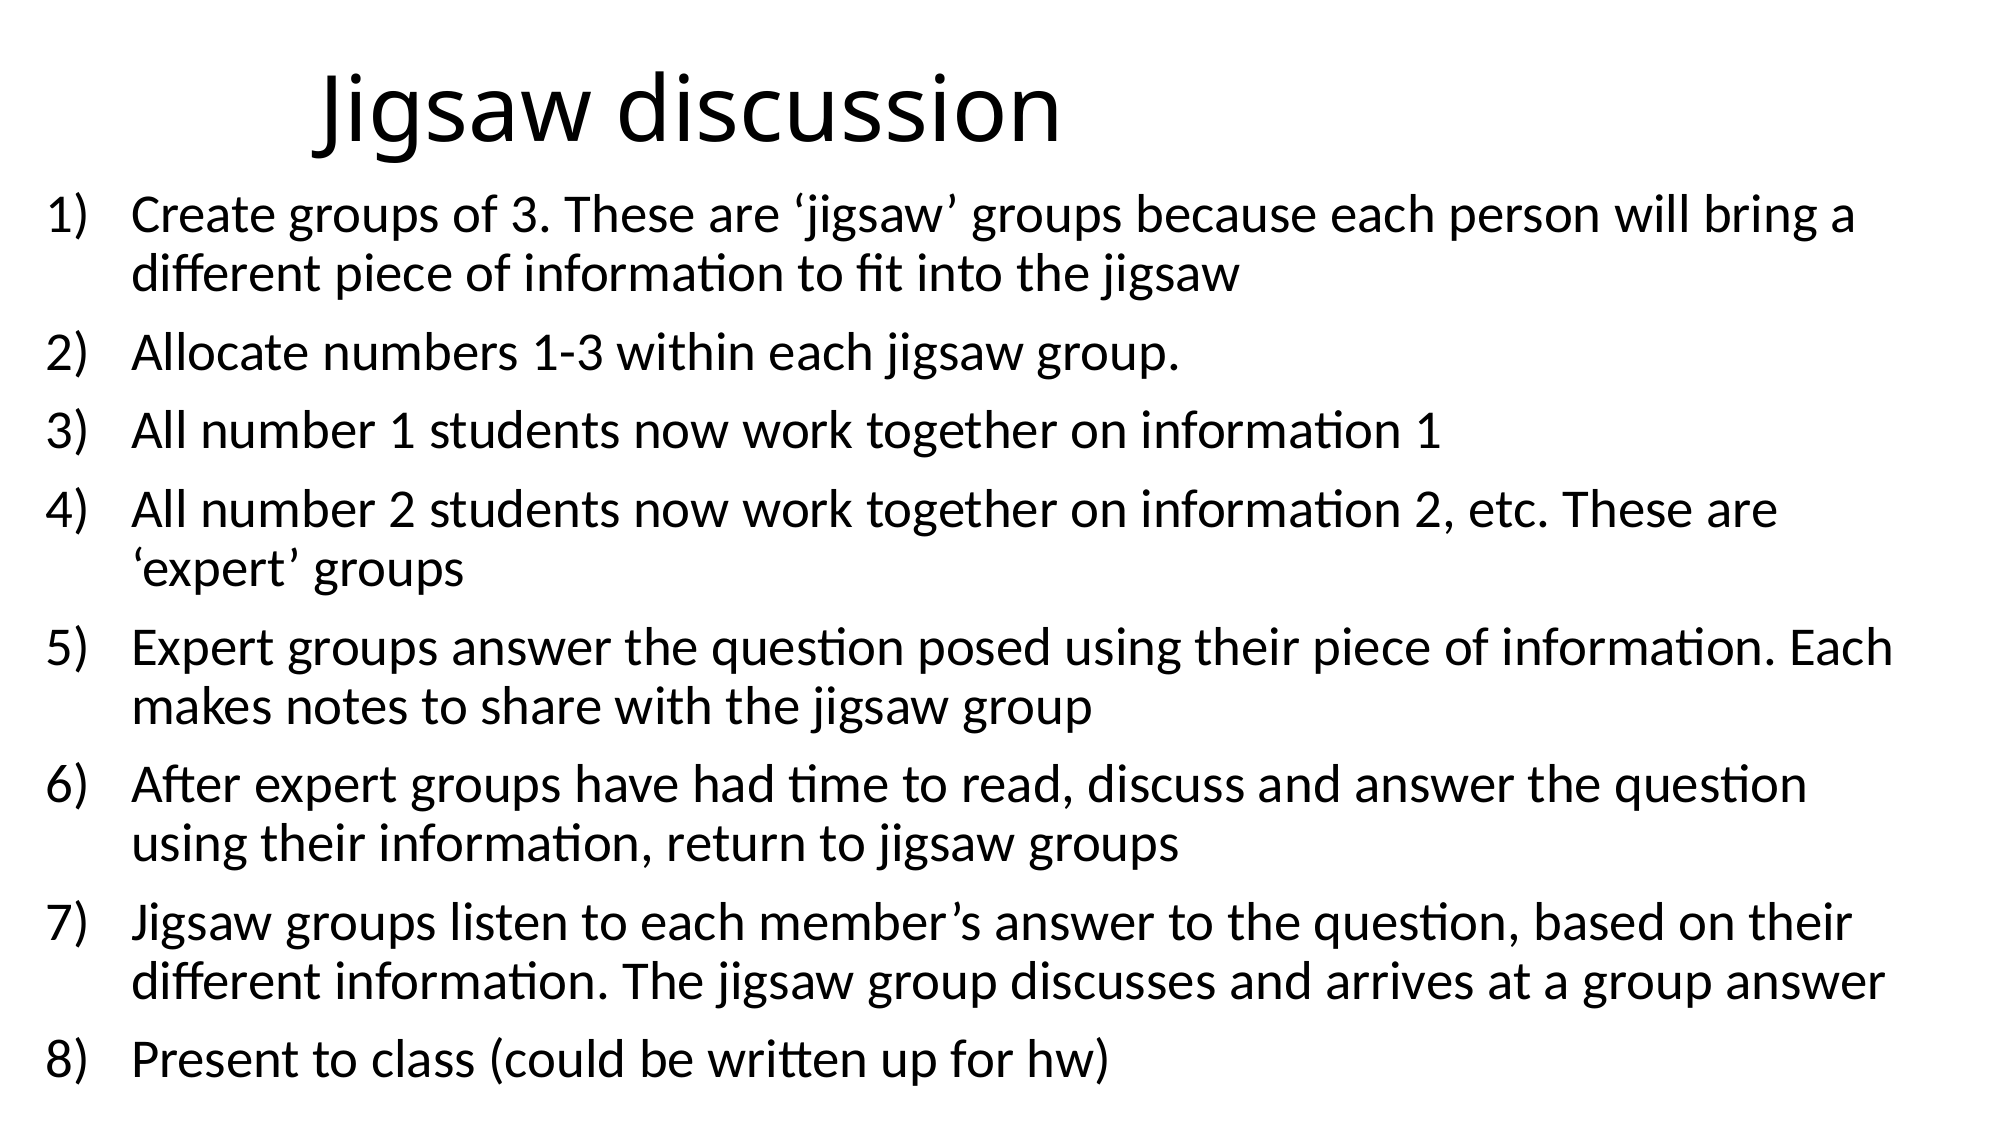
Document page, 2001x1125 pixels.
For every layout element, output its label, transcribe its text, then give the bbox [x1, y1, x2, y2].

title Jigsaw discussion [304, 45, 1449, 178]
list Create groups of 3. These are ‘jigsaw’ groups because each person will bring a different piece of information to fit into the jigsaw Allocate numbers 1-3 within each jigsaw group. All number 1 students now work together on information 1 All number 2 students now work together on information 2, etc. These are ‘expert’ groups Expert groups answer the question posed using their piece of information. Each makes notes to share with the jigsaw group After expert groups have had time to read, discuss and answer the question using their information, return to jigsaw groups Jigsaw groups listen to each member’s answer to the question, based on their different information. The jigsaw group discusses and arrives at a group answer Present to class (could be written up for hw) [30, 178, 1947, 1103]
